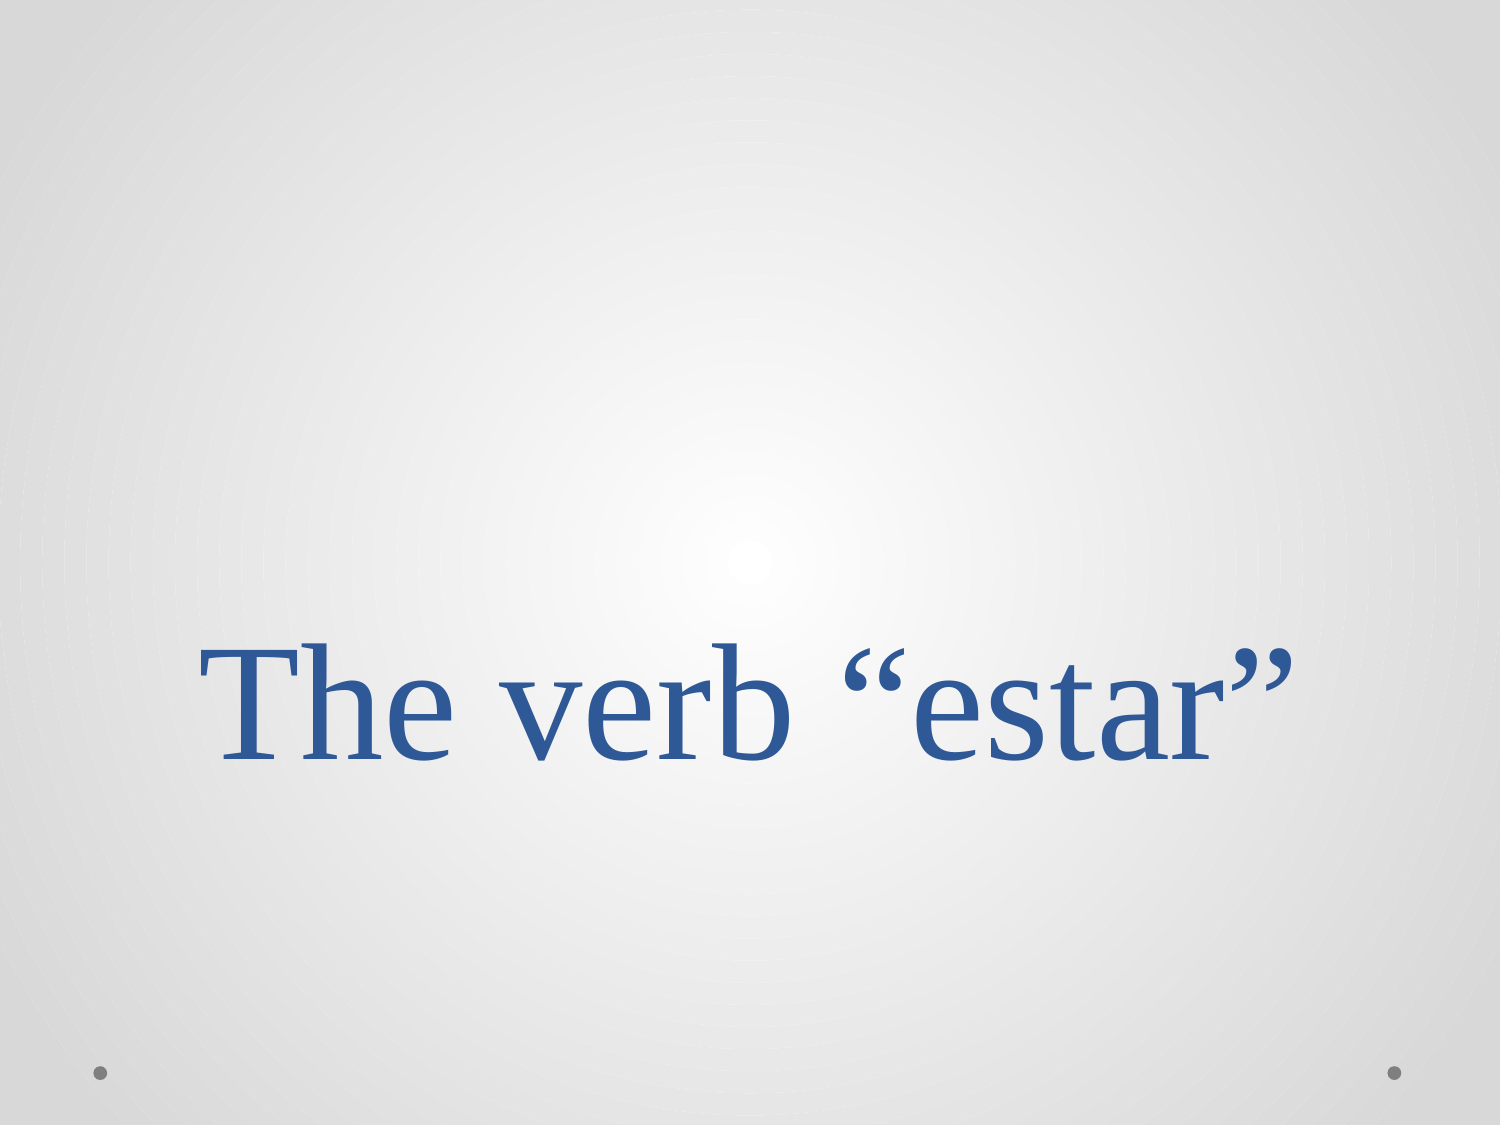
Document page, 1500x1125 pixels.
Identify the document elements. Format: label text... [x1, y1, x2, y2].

title The verb “estar” [112, 99, 1388, 800]
